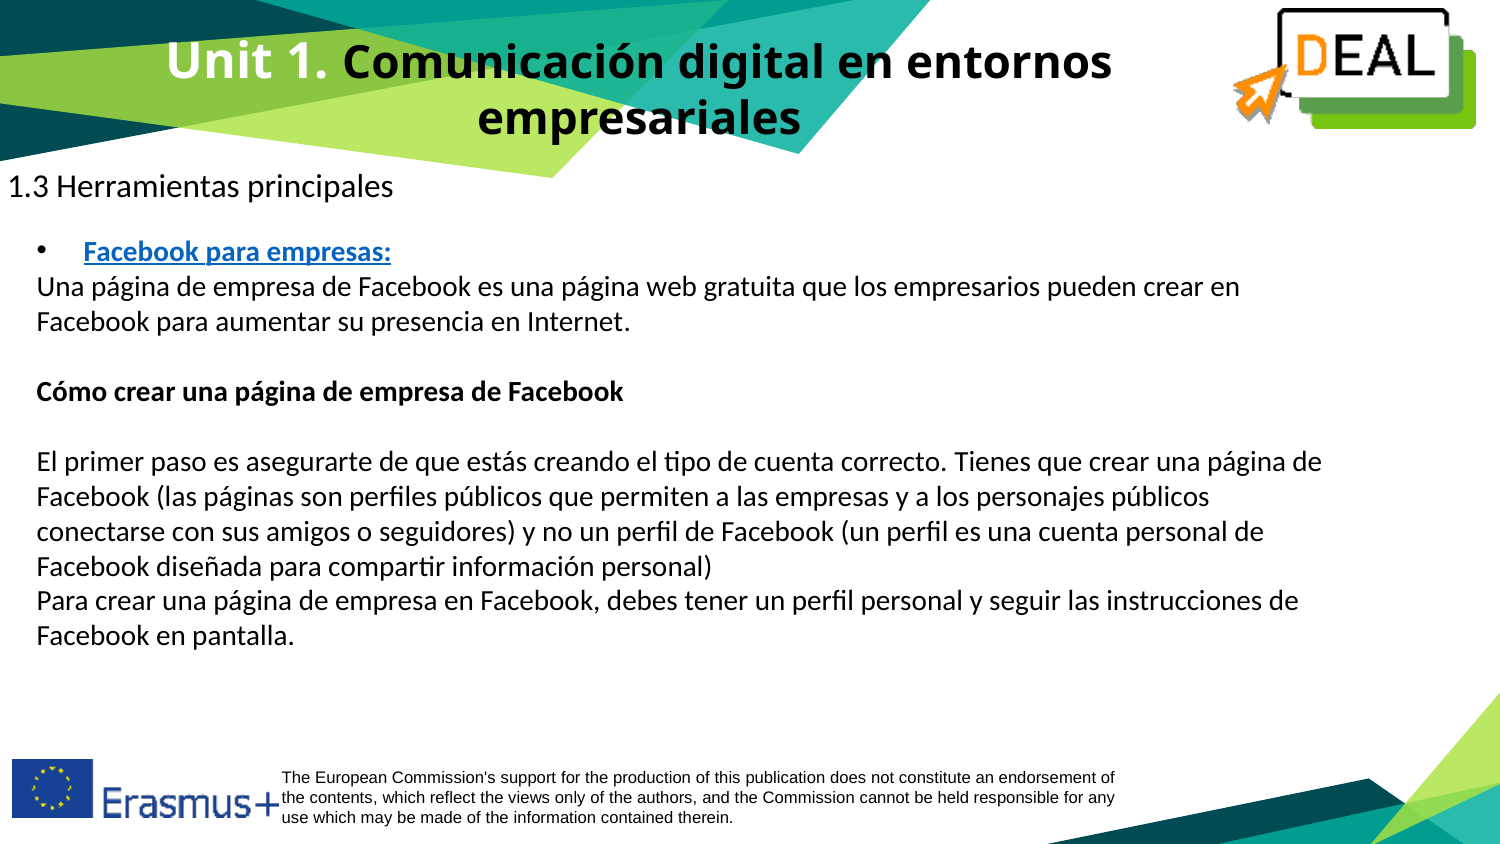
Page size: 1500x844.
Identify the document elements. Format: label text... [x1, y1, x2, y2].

title Unit 1. Comunicación digital en entornos empresariales [4, 13, 1275, 104]
picture [1232, 8, 1476, 129]
list 1.3 Herramientas principales [0, 148, 658, 217]
picture [12, 759, 279, 818]
text_box Facebook para empresas: Una página de empresa de Facebook es una página web gratuita que los empresarios pueden crear en Facebook para aumentar su presencia en Internet. Cómo crear una página de empresa de Facebook El primer paso es asegurarte de que estás creando el tipo de cuenta correcto. Tienes que crear una página de Facebook (las páginas son perfiles públicos que permiten a las empresas y a los personajes públicos conectarse con sus amigos o seguidores) y no un perfil de Facebook (un perfil es una cuenta personal de Facebook diseñada para compartir información personal) Para crear una página de empresa en Facebook, debes tener un perfil personal y seguir las instrucciones de Facebook en pantalla. [21, 224, 1342, 694]
